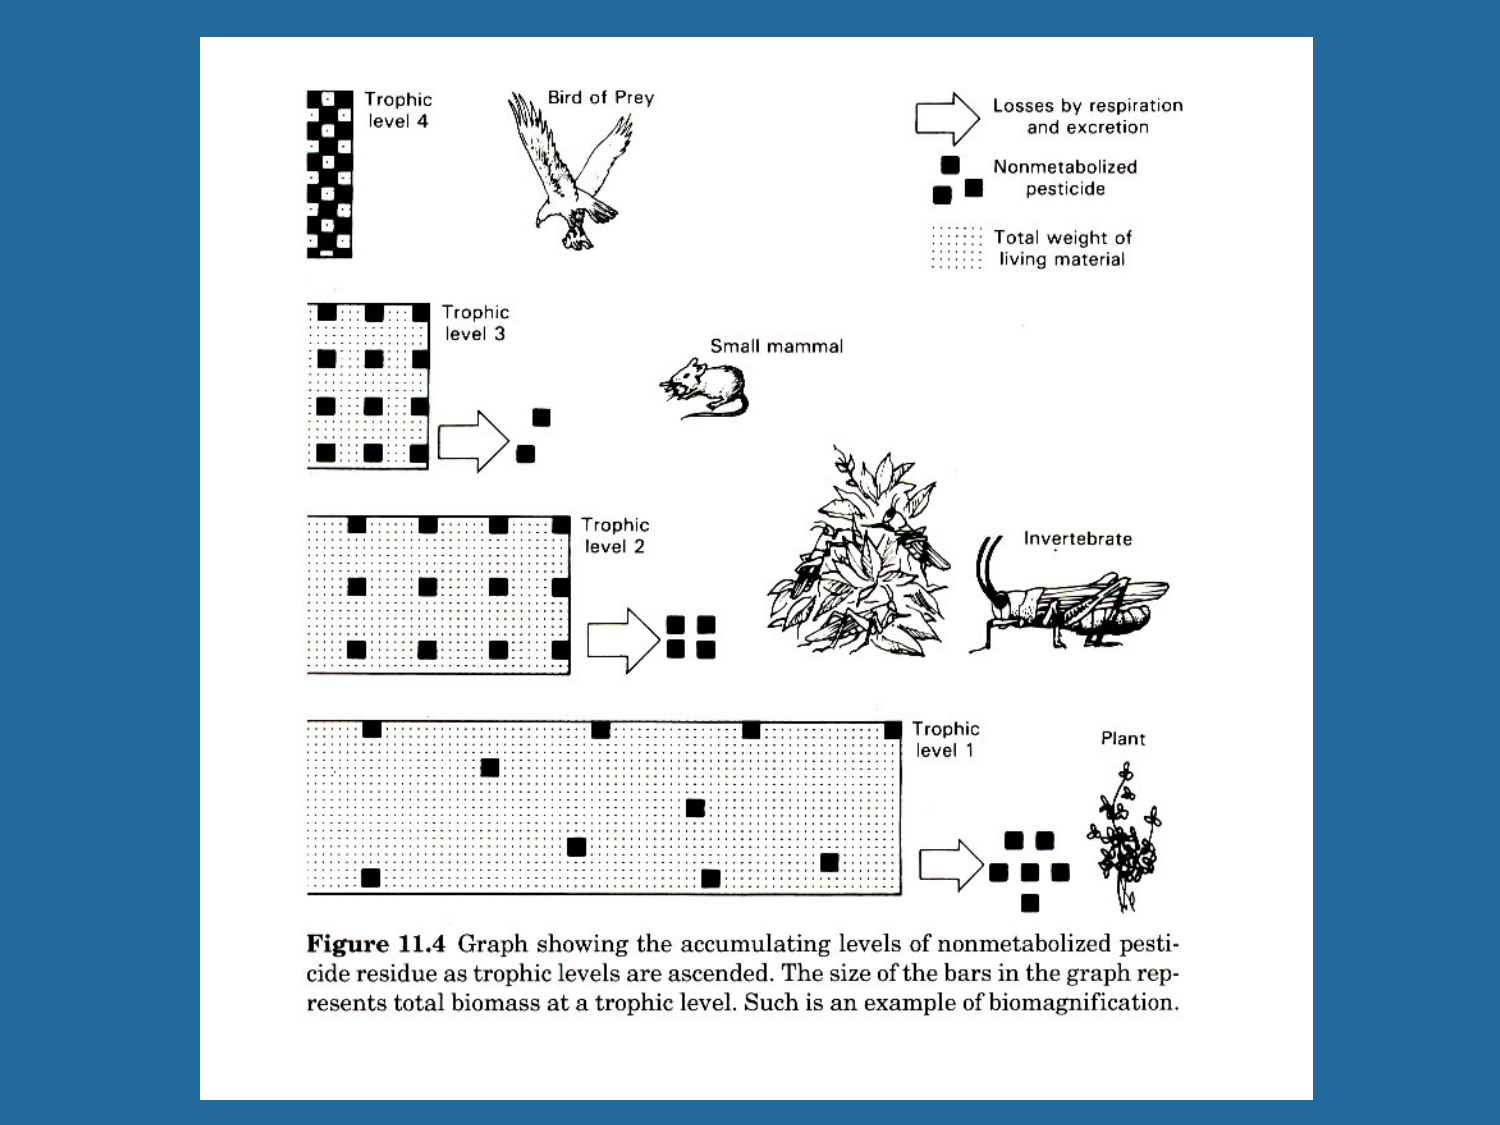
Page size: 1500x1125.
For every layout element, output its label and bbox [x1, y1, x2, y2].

picture [199, 36, 1313, 1100]
